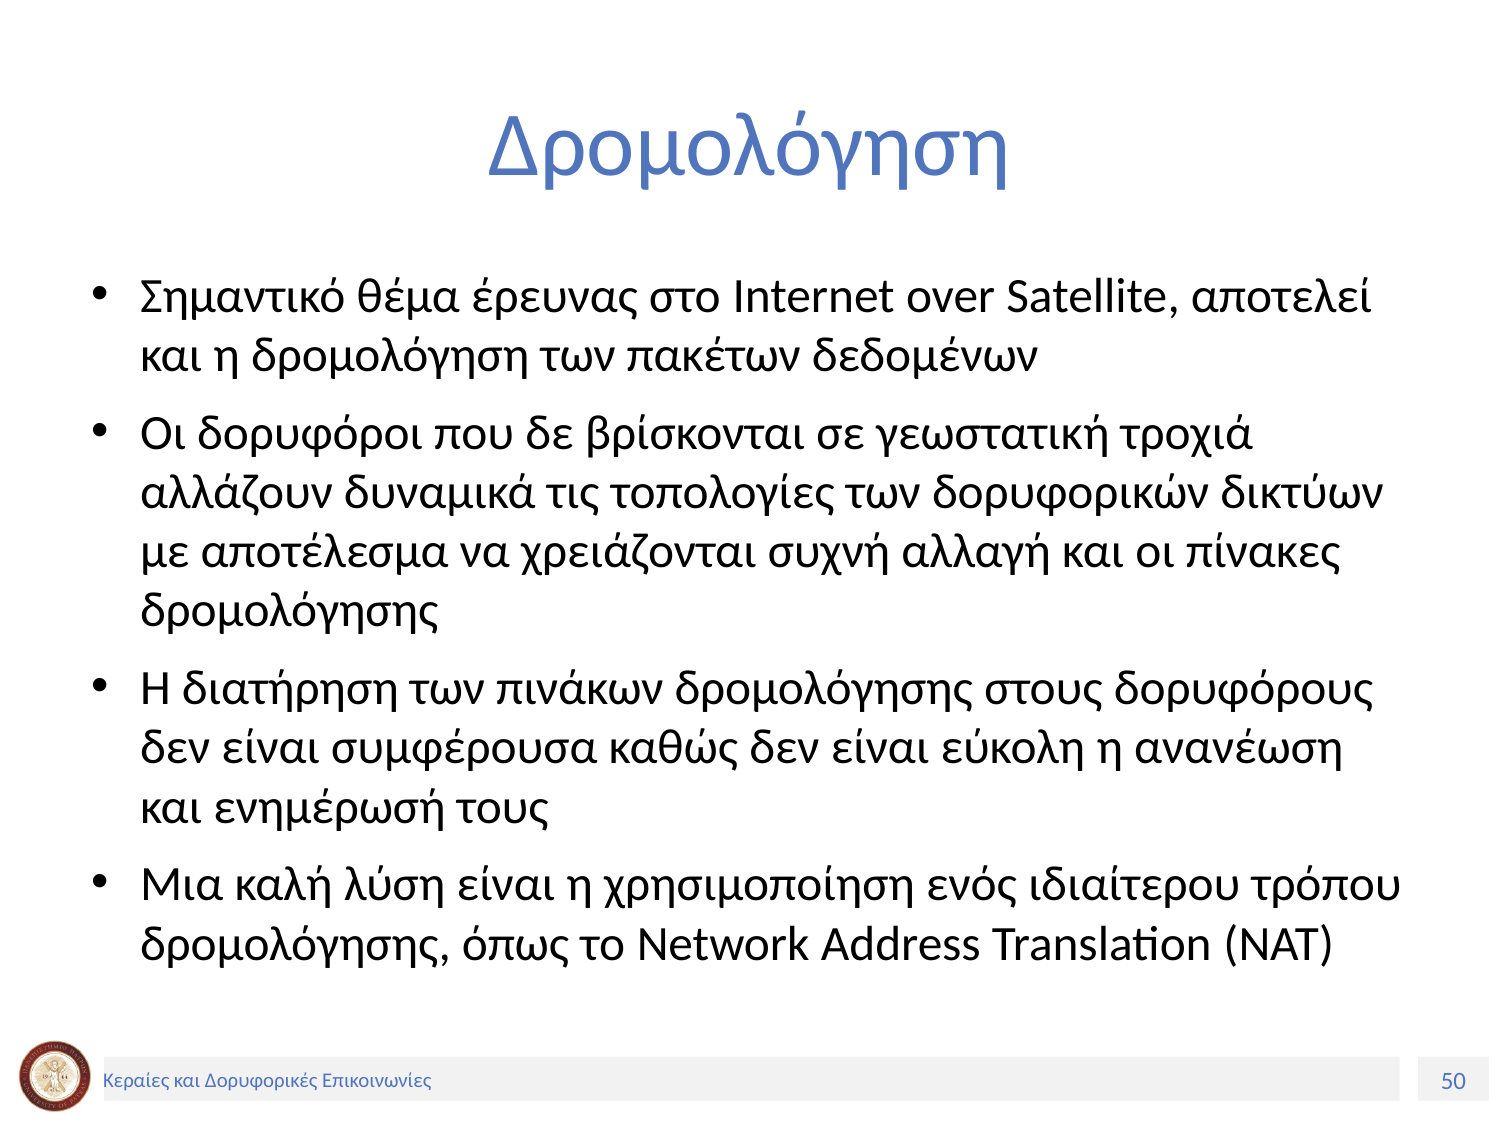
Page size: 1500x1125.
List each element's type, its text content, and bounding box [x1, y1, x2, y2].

title Δρομολόγηση [75, 45, 1425, 233]
list Σημαντικό θέμα έρευνας στο Internet over Satellite, αποτελεί και η δρομολόγηση των πακέτων δεδομένων Οι δορυφόροι που δε βρίσκονται σε γεωστατική τροχιά αλλάζουν δυναμικά τις τοπολογίες των δορυφορικών δικτύων με αποτέλεσμα να χρειάζονται συχνή αλλαγή και οι πίνακες δρομολόγησης Η διατήρηση των πινάκων δρομολόγησης στους δορυφόρους δεν είναι συμφέρουσα καθώς δεν είναι εύκολη η ανανέωση και ενημέρωσή τους Μια καλή λύση είναι η χρησιμοποίηση ενός ιδιαίτερου τρόπου δρομολόγησης, όπως το Network Address Translation (NAT) [76, 255, 1427, 998]
picture [5, 1027, 104, 1125]
